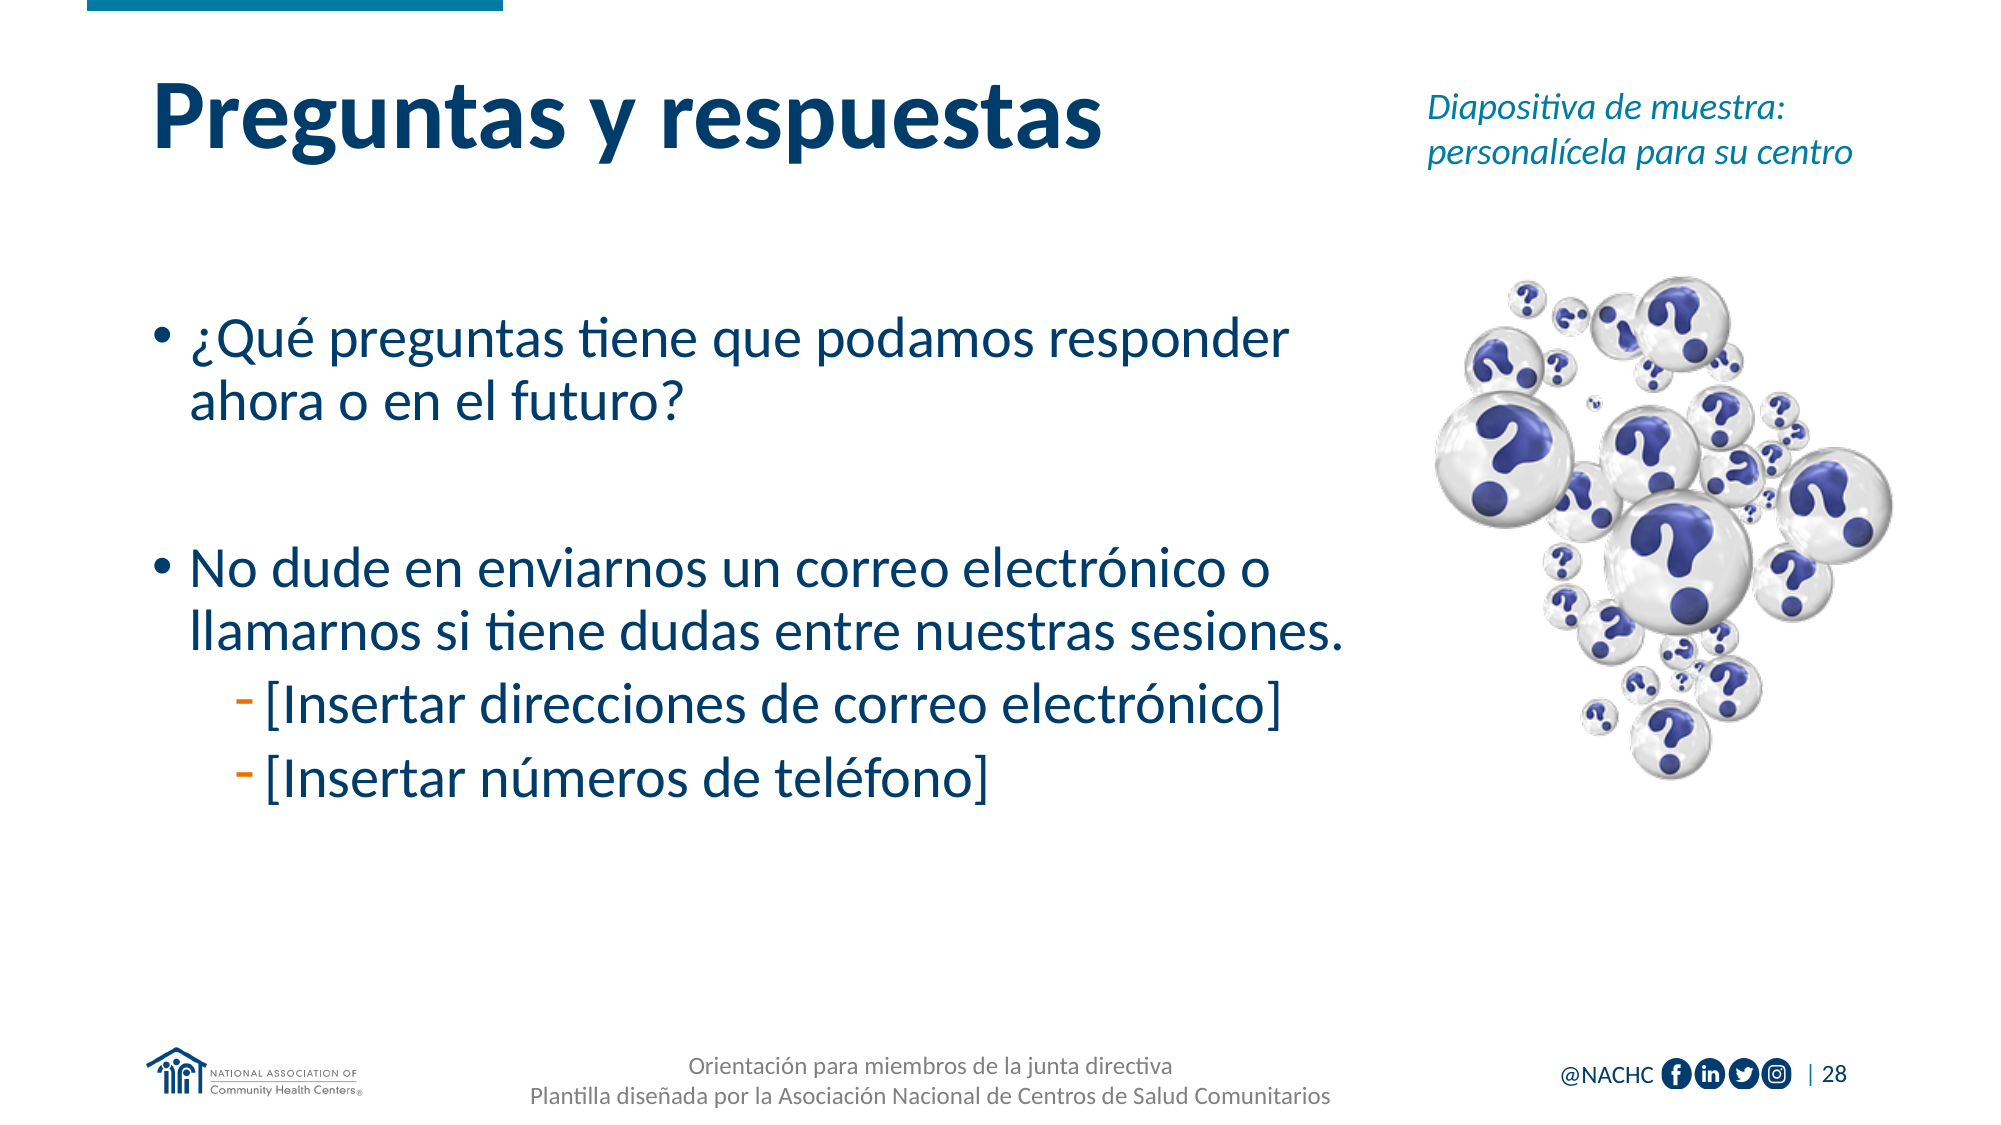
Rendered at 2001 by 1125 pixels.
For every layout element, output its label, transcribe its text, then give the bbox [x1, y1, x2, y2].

title Preguntas y respuestas [137, 59, 1863, 180]
footer Orientación para miembros de la junta directiva Plantilla diseñada por la Asociación Nacional de Centros de Salud Comunitarios [474, 1042, 1388, 1103]
slide_number | 28 [1412, 1042, 1863, 1103]
picture [1412, 263, 2000, 795]
text_box ¿Qué preguntas tiene que podamos responder ahora o en el futuro? No dude en enviarnos un correo electrónico o llamarnos si tiene dudas entre nuestras sesiones. [Insertar direcciones de correo electrónico] [Insertar números de teléfono] [137, 299, 1413, 1014]
text_box Diapositiva de muestra: personalícela para su centro [1412, 74, 1900, 180]
